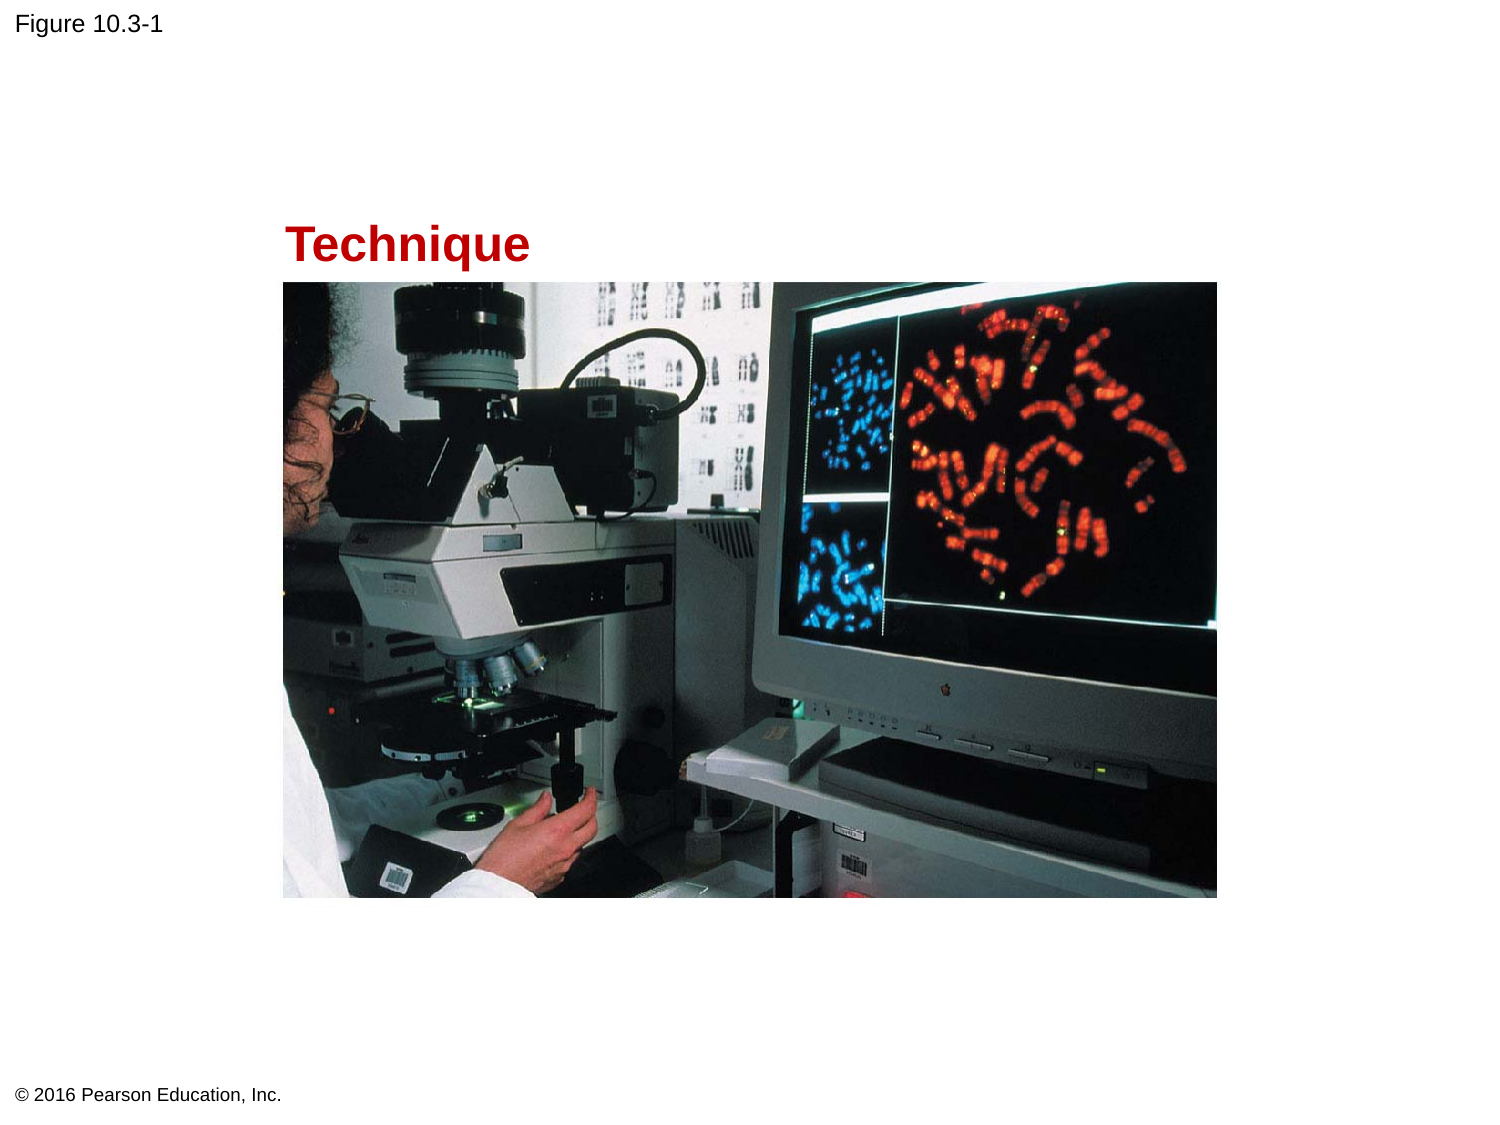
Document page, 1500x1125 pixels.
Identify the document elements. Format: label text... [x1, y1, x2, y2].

footer © 2016 Pearson Education, Inc. [0, 1063, 507, 1124]
title Figure 10.3-1 [0, 0, 435, 62]
picture [276, 217, 1224, 908]
